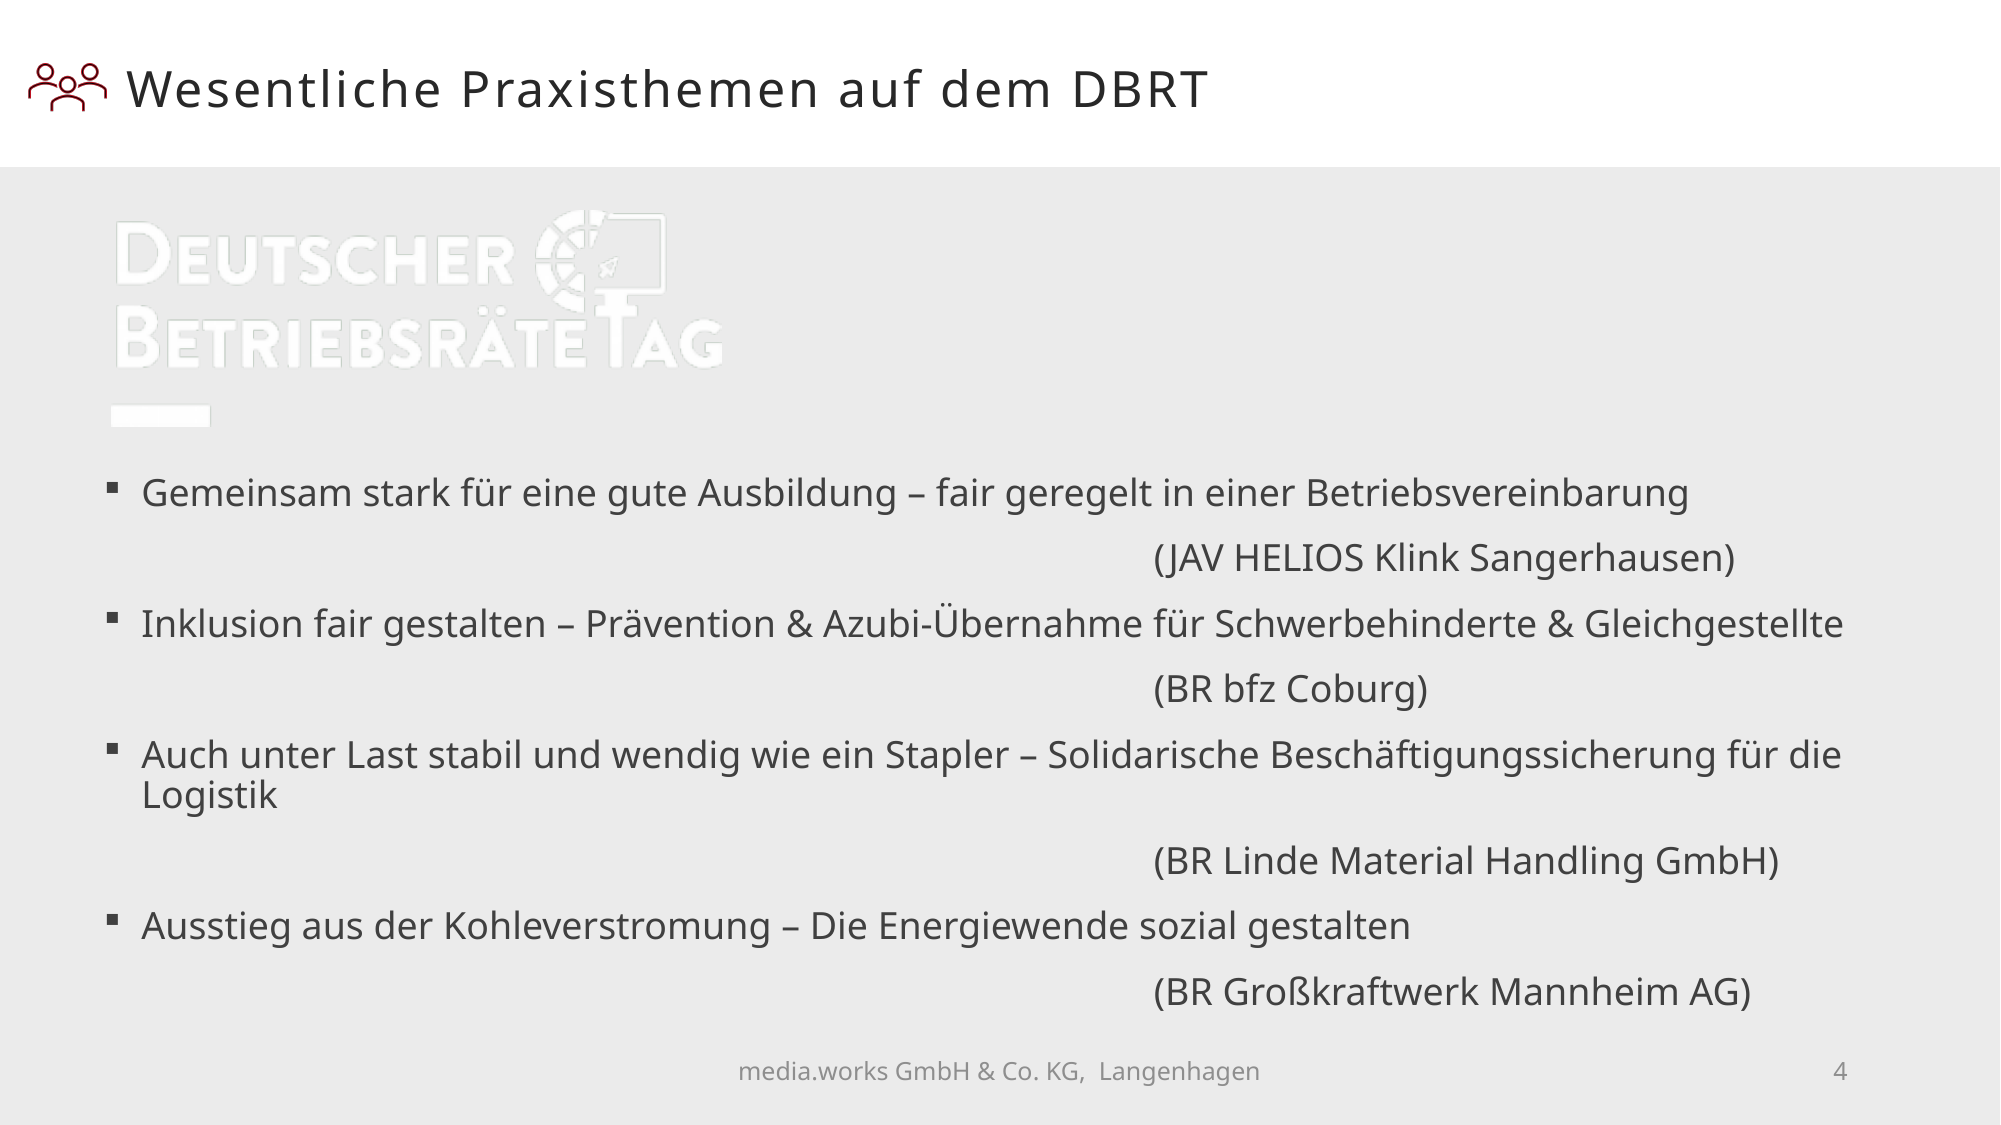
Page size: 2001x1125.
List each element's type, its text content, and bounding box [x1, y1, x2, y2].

slide_number 4 [1412, 1042, 1863, 1103]
list Gemeinsam stark für eine gute Ausbildung – fair geregelt in einer Betriebsvereinbarung (JAV HELIOS Klink Sangerhausen) Inklusion fair gestalten – Prävention & Azubi-Übernahme für Schwerbehinderte & Gleichgestellte (BR bfz Coburg) Auch unter Last stabil und wendig wie ein Stapler – Solidarische Beschäftigungssicherung für die Logistik (BR Linde Material Handling GmbH) Ausstieg aus der Kohleverstromung – Die Energiewende sozial gestalten (BR Großkraftwerk Mannheim AG) [88, 466, 1960, 1041]
footer media.works GmbH & Co. KG, Langenhagen [662, 1042, 1338, 1103]
text_box Wesentliche Praxisthemen auf dem DBRT [112, 49, 1573, 125]
picture [22, 43, 112, 132]
picture [111, 210, 722, 427]
